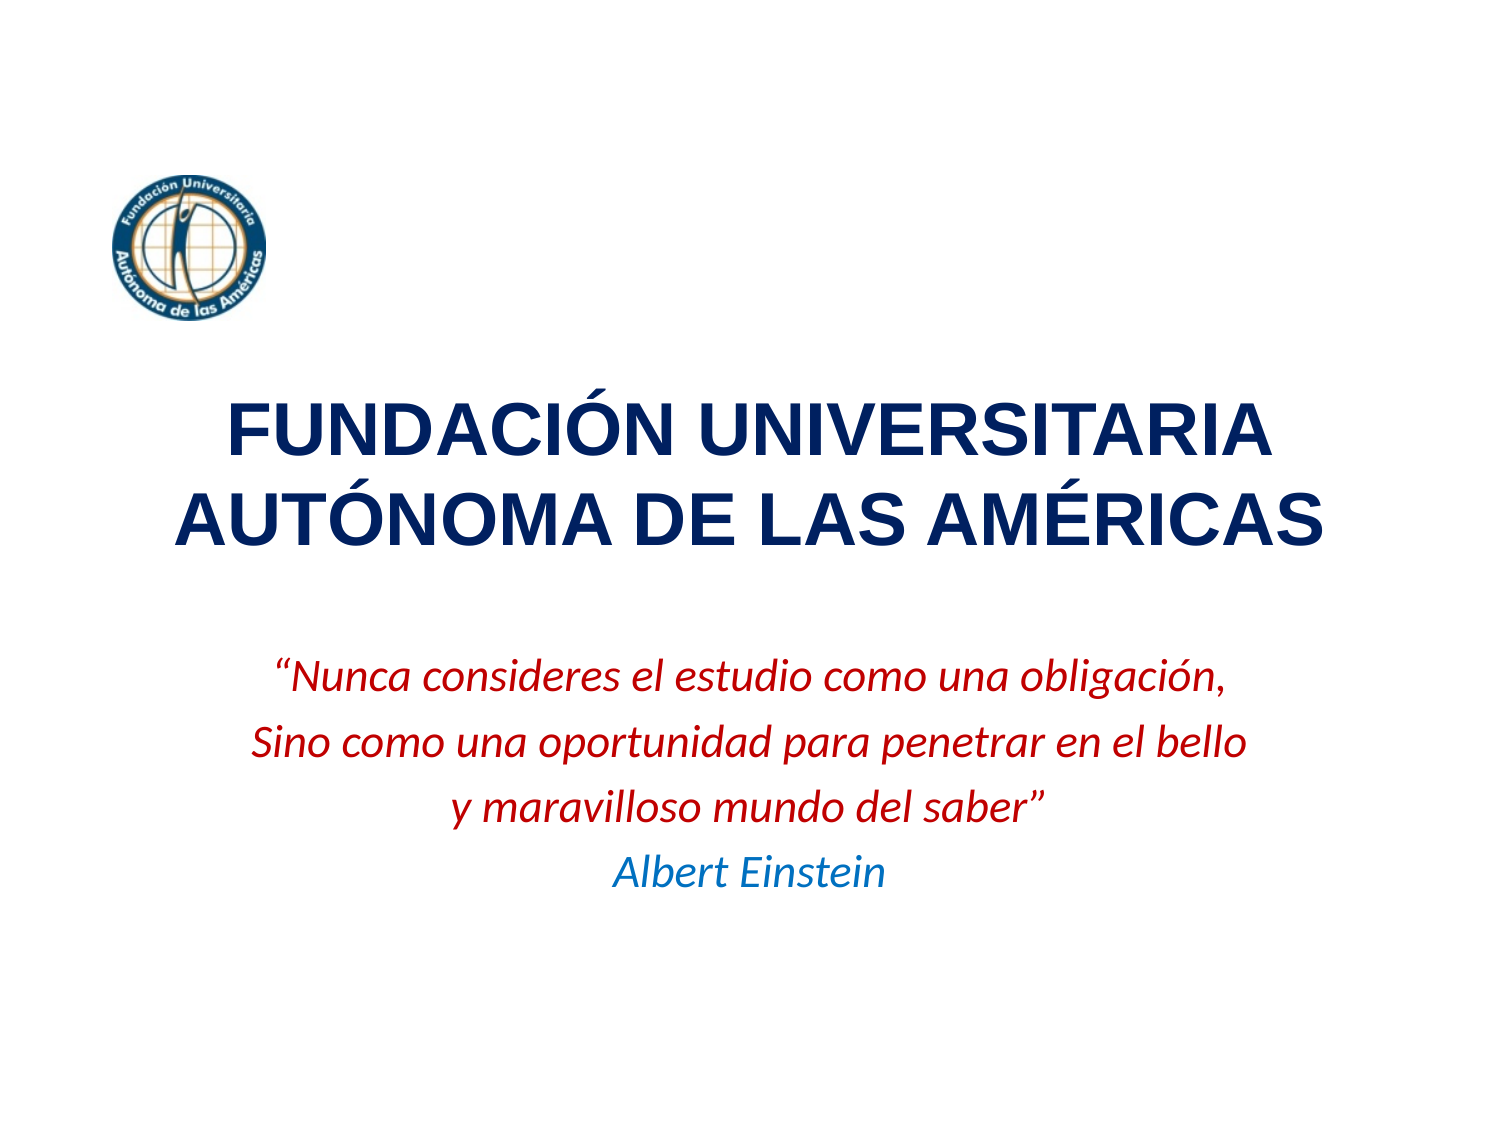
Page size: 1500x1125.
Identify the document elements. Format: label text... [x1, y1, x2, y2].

picture [111, 175, 266, 321]
subtitle “Nunca consideres el estudio como una obligación, Sino como una oportunidad para penetrar en el bello y maravilloso mundo del saber” Albert Einstein [225, 637, 1275, 925]
title FUNDACIÓN UNIVERSITARIA AUTÓNOMA DE LAS AMÉRICAS [112, 349, 1388, 591]
